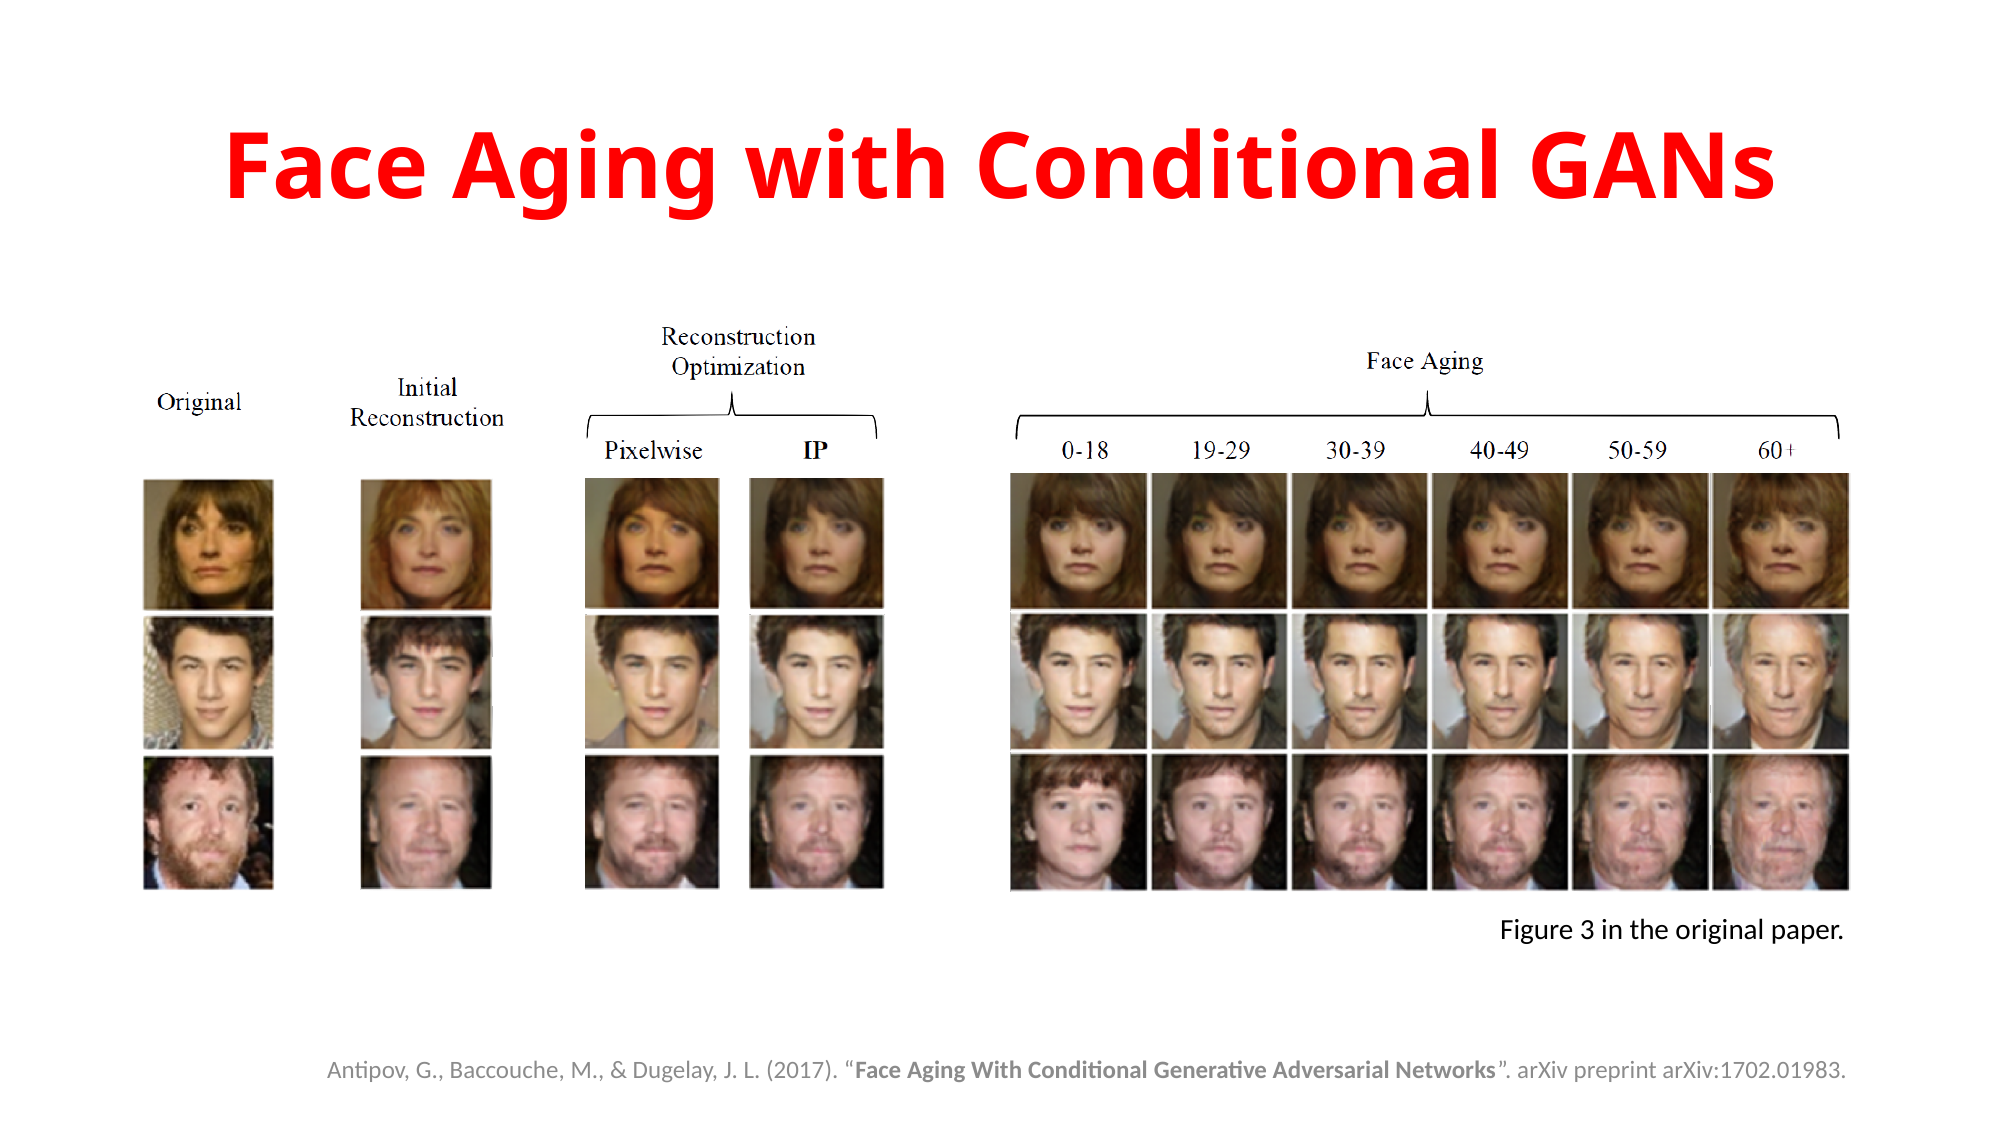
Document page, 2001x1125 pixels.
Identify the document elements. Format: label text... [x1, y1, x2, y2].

title Face Aging with Conditional GANs [137, 59, 1863, 278]
text_box Figure 3 in the original paper. [1485, 904, 1860, 953]
footer Antipov, G., Baccouche, M., & Dugelay, J. L. (2017). “Face Aging With Conditional Generative Adversarial Networks”. arXiv preprint arXiv:1702.01983. [137, 1035, 1863, 1103]
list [137, 315, 1863, 904]
